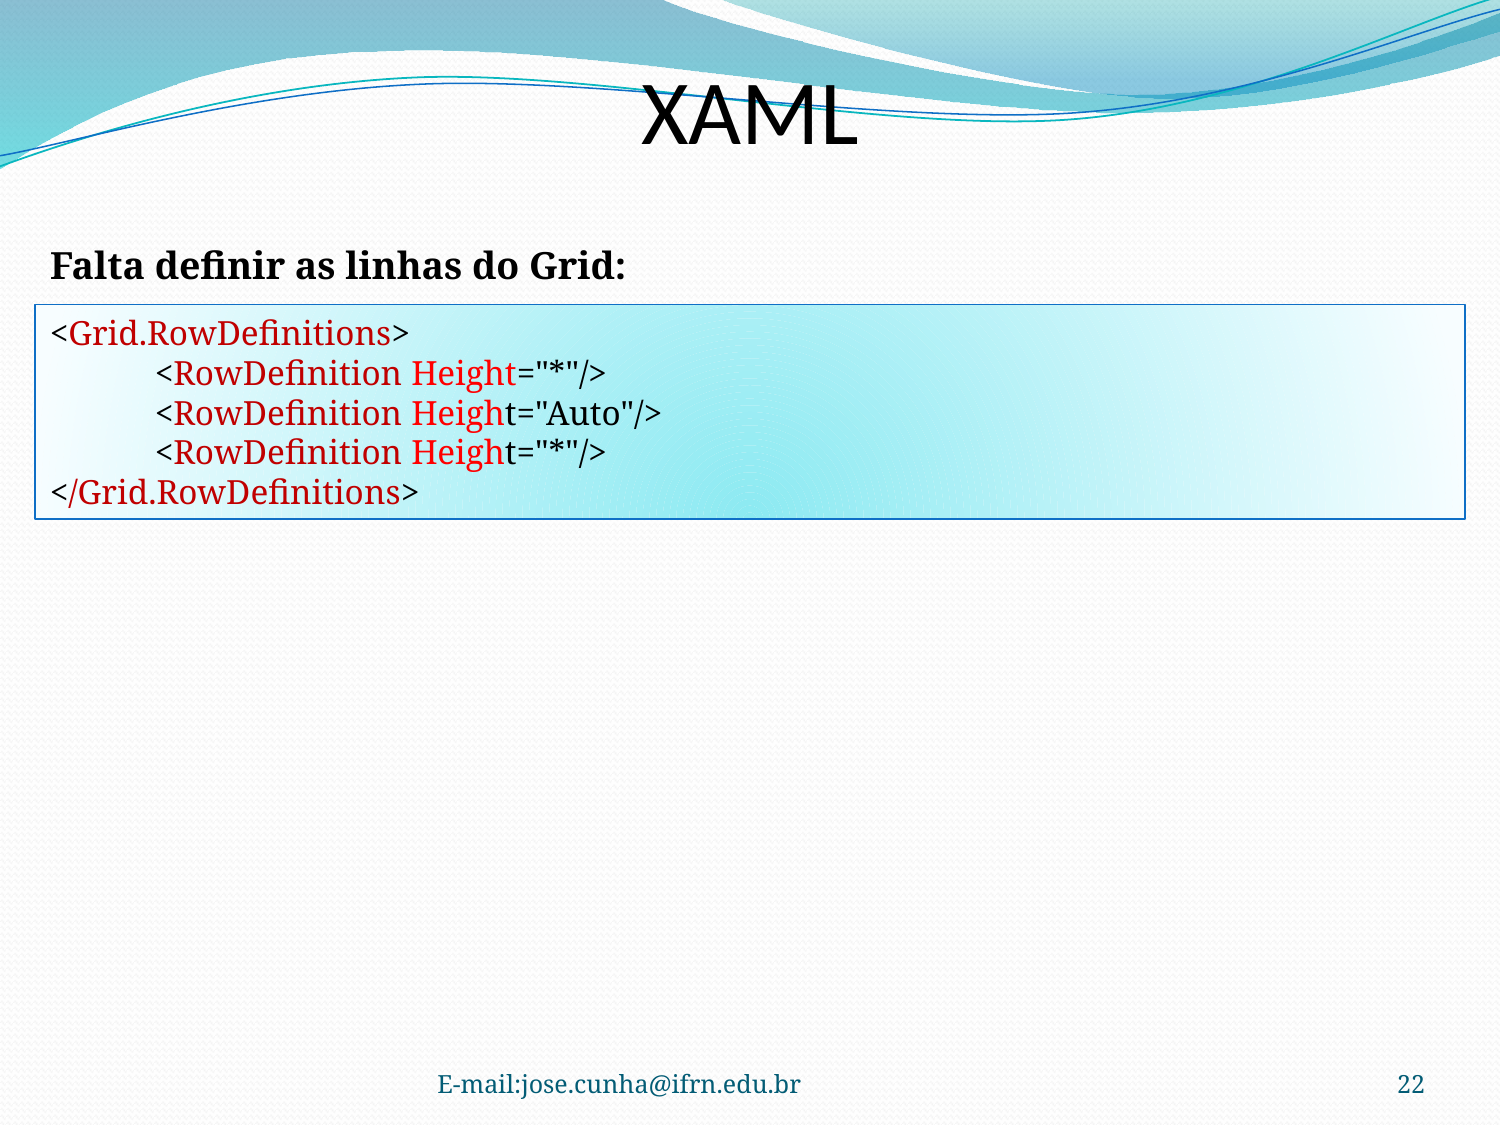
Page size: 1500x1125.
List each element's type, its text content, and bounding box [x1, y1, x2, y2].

text_box Falta definir as linhas do Grid: [35, 234, 1454, 295]
text_box XAML [74, 45, 1425, 164]
footer E-mail:jose.cunha@ifrn.edu.br [437, 1042, 988, 1103]
slide_number 22 [1299, 1042, 1425, 1103]
text_box <Grid.RowDefinitions> <RowDefinition Height="*"/> <RowDefinition Height="Auto"/> <RowDefinition Height="*"/> </Grid.RowDefinitions> [34, 304, 1466, 520]
